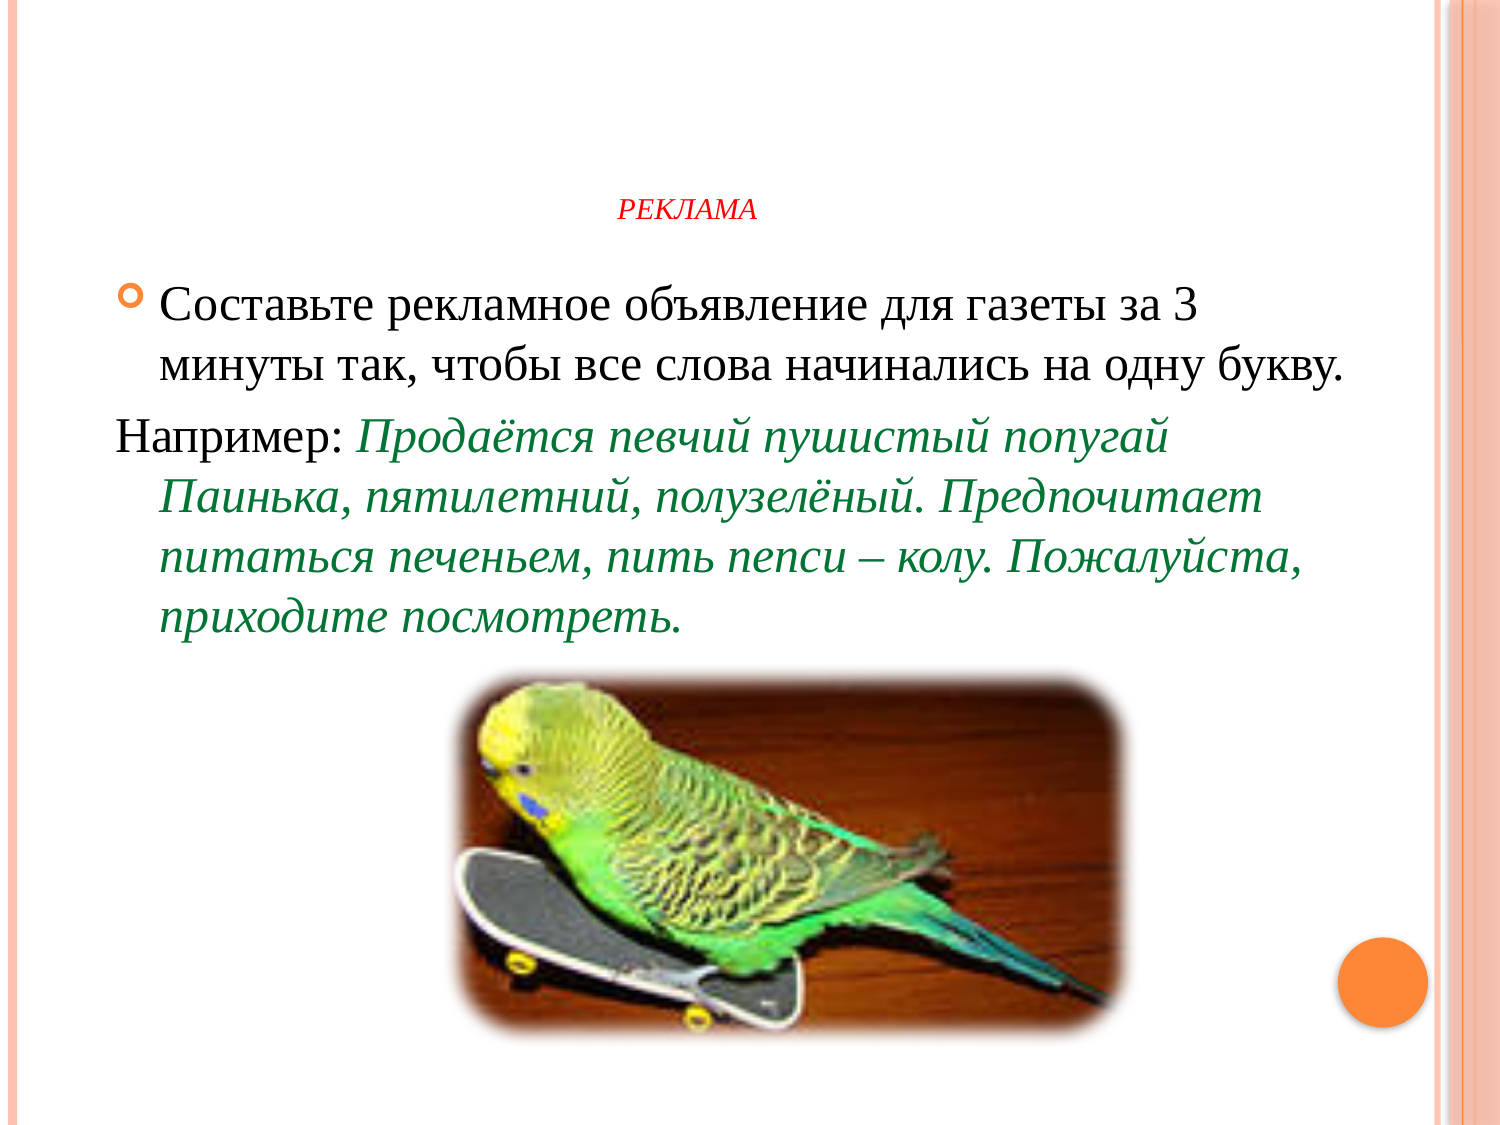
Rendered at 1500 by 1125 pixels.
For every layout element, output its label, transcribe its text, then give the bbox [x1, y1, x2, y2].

list Составьте рекламное объявление для газеты за 3 минуты так, чтобы все слова начинались на одну букву. Например: Продаётся певчий пушистый попугай Паинька, пятилетний, полузелёный. Предпочитает питаться печеньем, пить пепси – колу. Пожалуйста, приходите посмотреть. [100, 262, 1377, 1063]
title реклама [75, 45, 1300, 233]
picture [442, 661, 1141, 1049]
